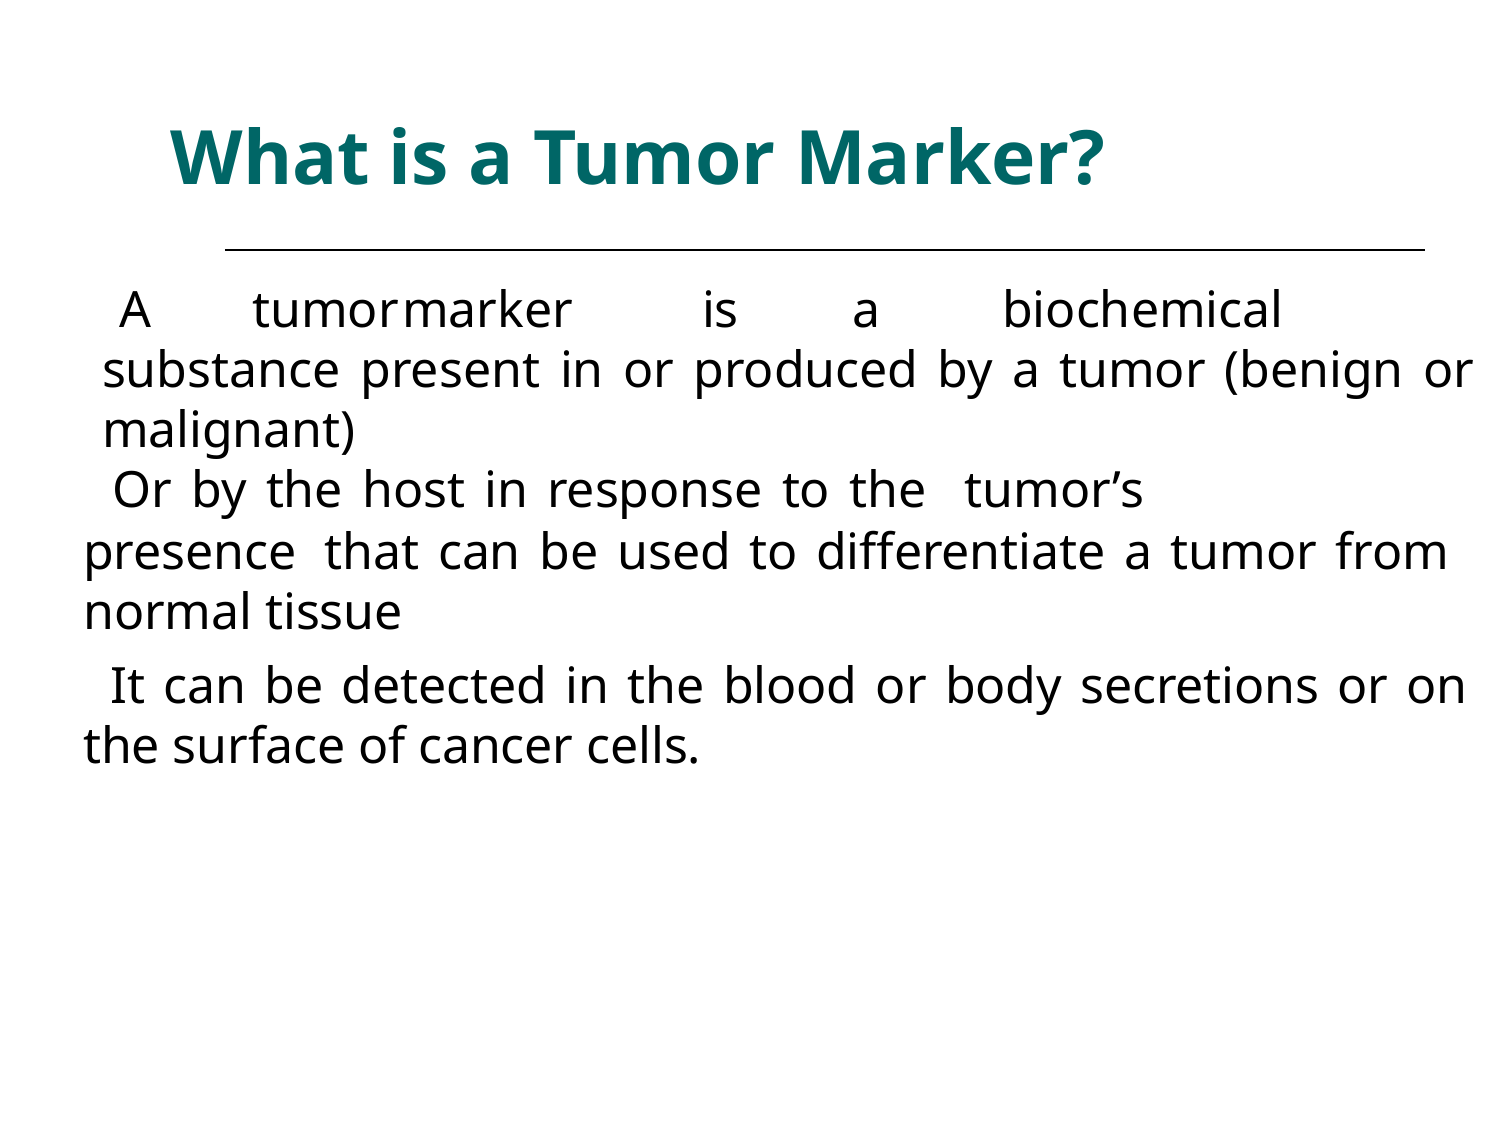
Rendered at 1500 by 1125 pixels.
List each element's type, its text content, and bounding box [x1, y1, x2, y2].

text_box Or by the host in response to the tumor’s presence that can be used to differentiate a tumor from normal tissue It can be detected in the blood or body secretions or on the surface of cancer cells. [0, 454, 1475, 774]
title What is a Tumor Marker? [168, 107, 1307, 275]
text_box A tumor marker is a biochemical substance present in or produced by a tumor (benign or malignant) [99, 275, 1475, 454]
